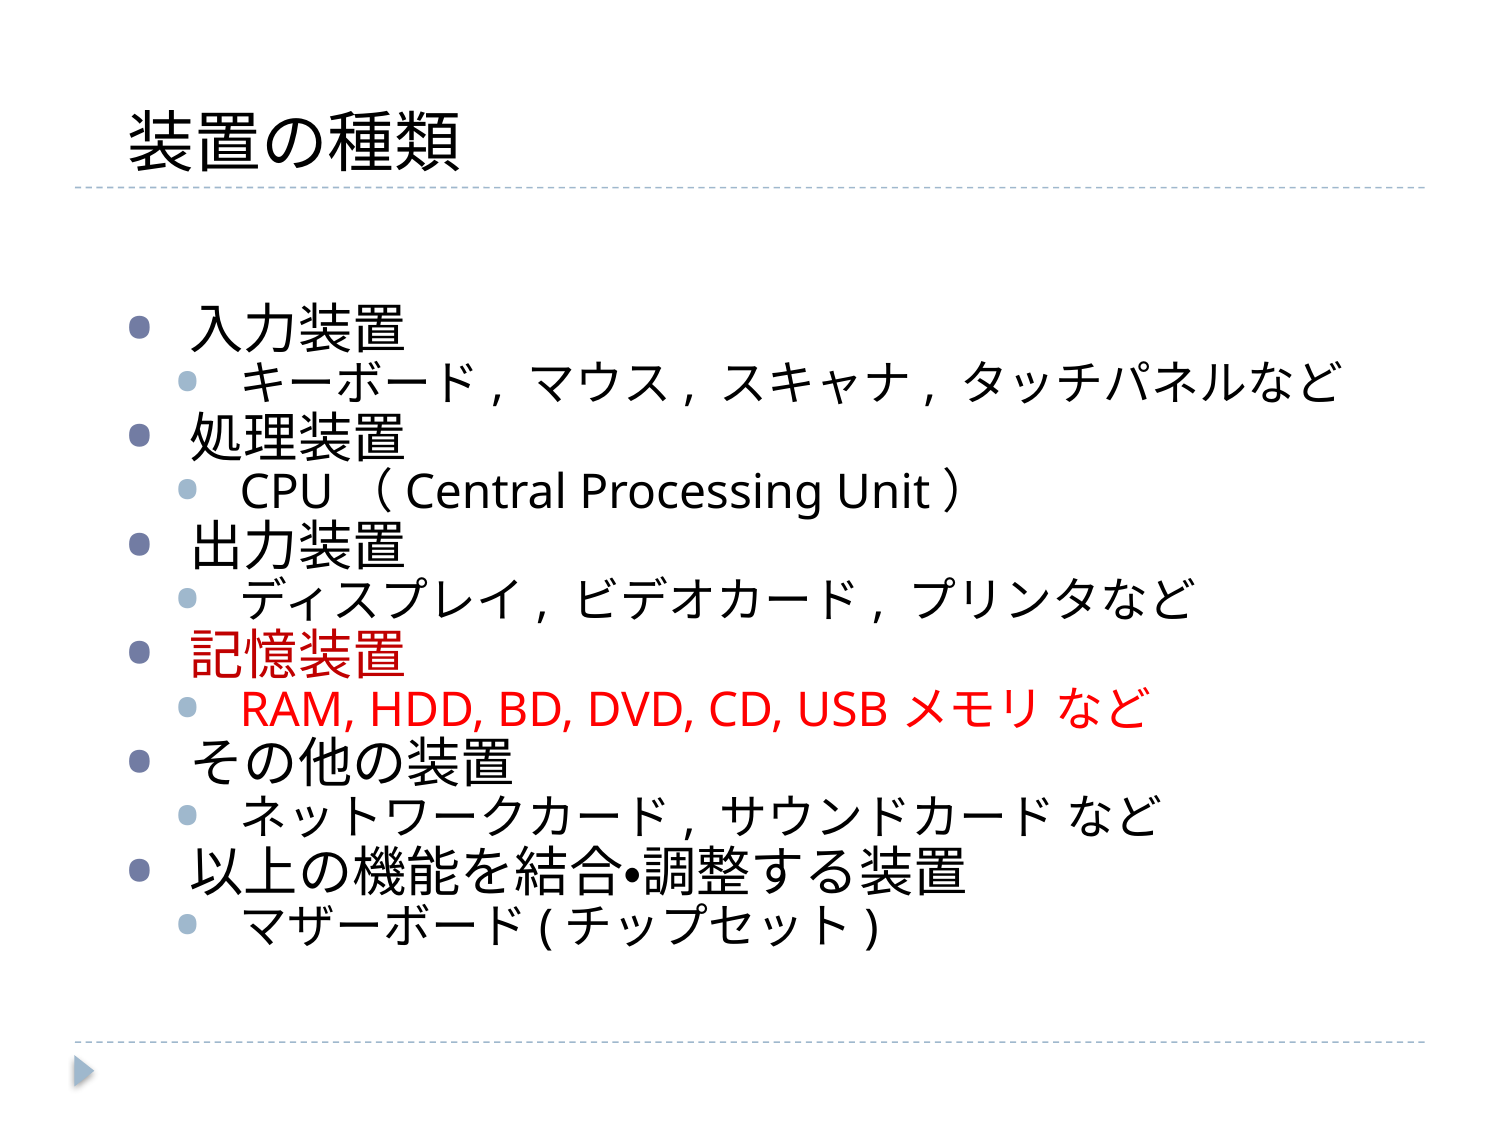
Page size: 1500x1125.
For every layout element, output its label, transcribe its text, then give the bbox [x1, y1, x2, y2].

title 装置の種類 [112, 44, 1388, 188]
list 入力装置 キーボード, マウス, スキャナ, タッチパネルなど 処理装置 CPU（Central Processing Unit） 出力装置 ディスプレイ, ビデオカード, プリンタなど 記憶装置 RAM, HDD, BD, DVD, CD, USBメモリ など その他の装置 ネットワークカード, サウンドカード など 以上の機能を結合•調整する装置 マザーボード(チップセット) [70, 216, 1447, 1047]
